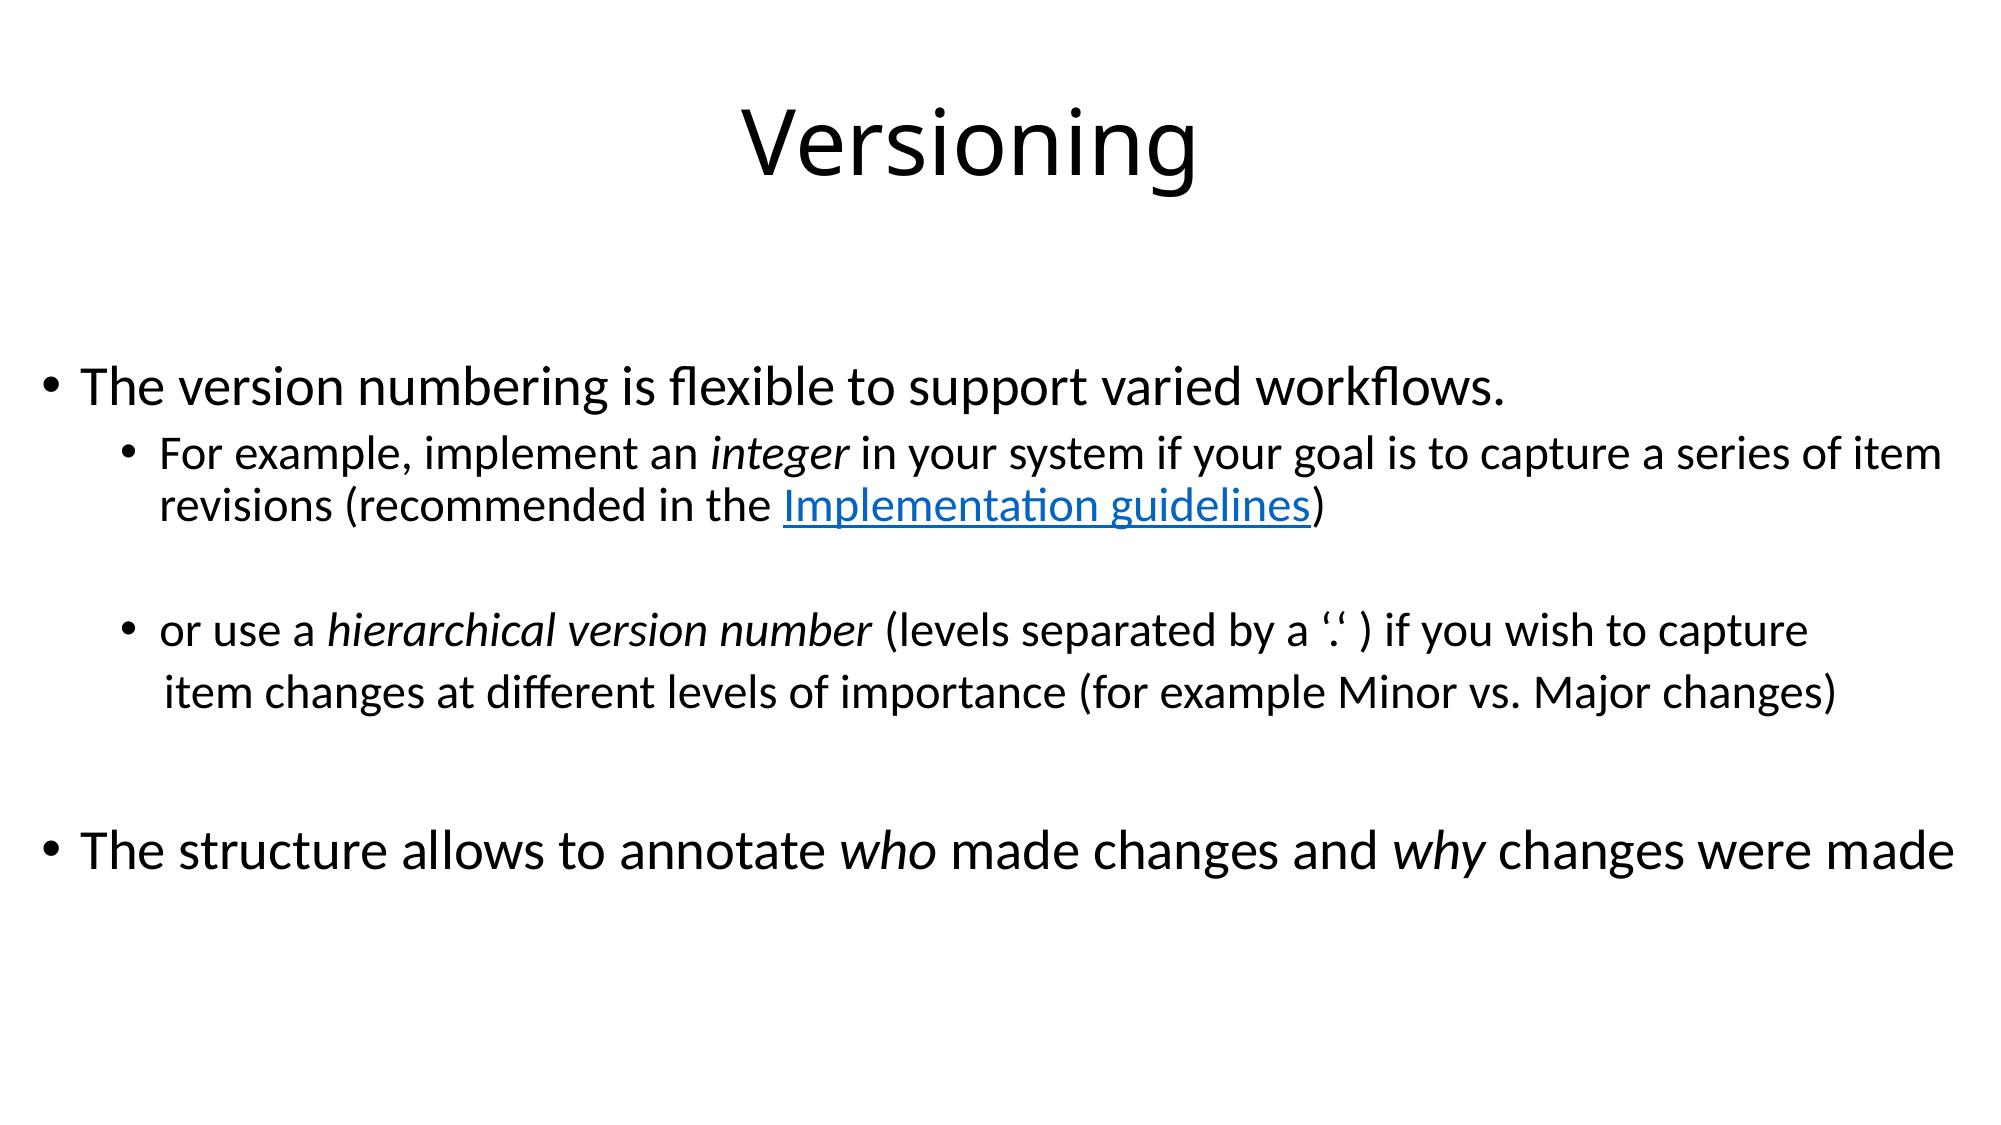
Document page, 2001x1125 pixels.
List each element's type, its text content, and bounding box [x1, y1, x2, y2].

list The version numbering is flexible to support varied workflows. For example, implement an integer in your system if your goal is to capture a series of item revisions (recommended in the Implementation guidelines) or use a hierarchical version number (levels separated by a ‘.‘ ) if you wish to capture item changes at different levels of importance (for example Minor vs. Major changes) The structure allows to annotate who made changes and why changes were made [26, 270, 1979, 946]
title Versioning [109, 37, 1835, 255]
